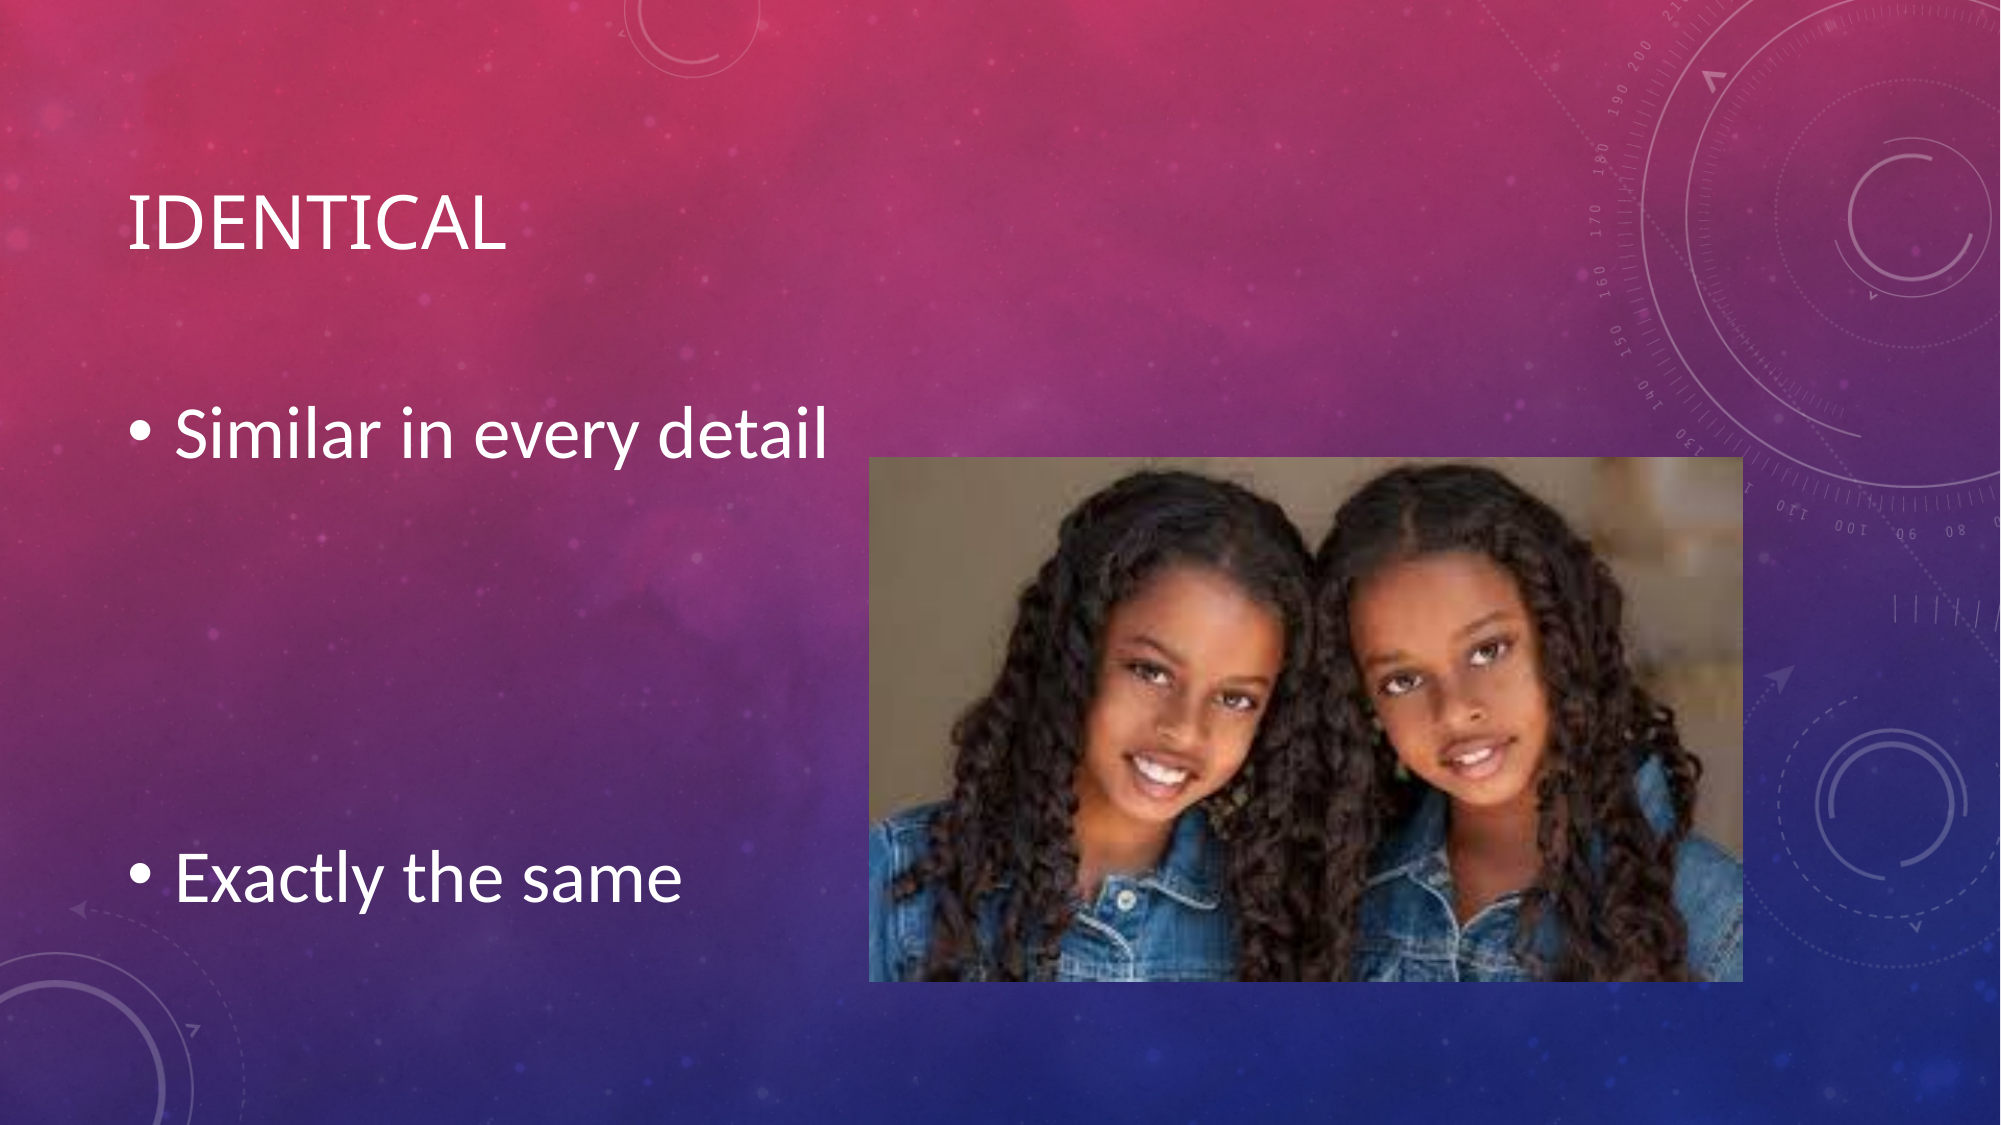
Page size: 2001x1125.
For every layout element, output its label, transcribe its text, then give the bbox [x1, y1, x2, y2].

title identical [112, 99, 1775, 339]
list Similar in every detail Exactly the same [112, 351, 1775, 950]
picture [0, 0, 2001, 1125]
